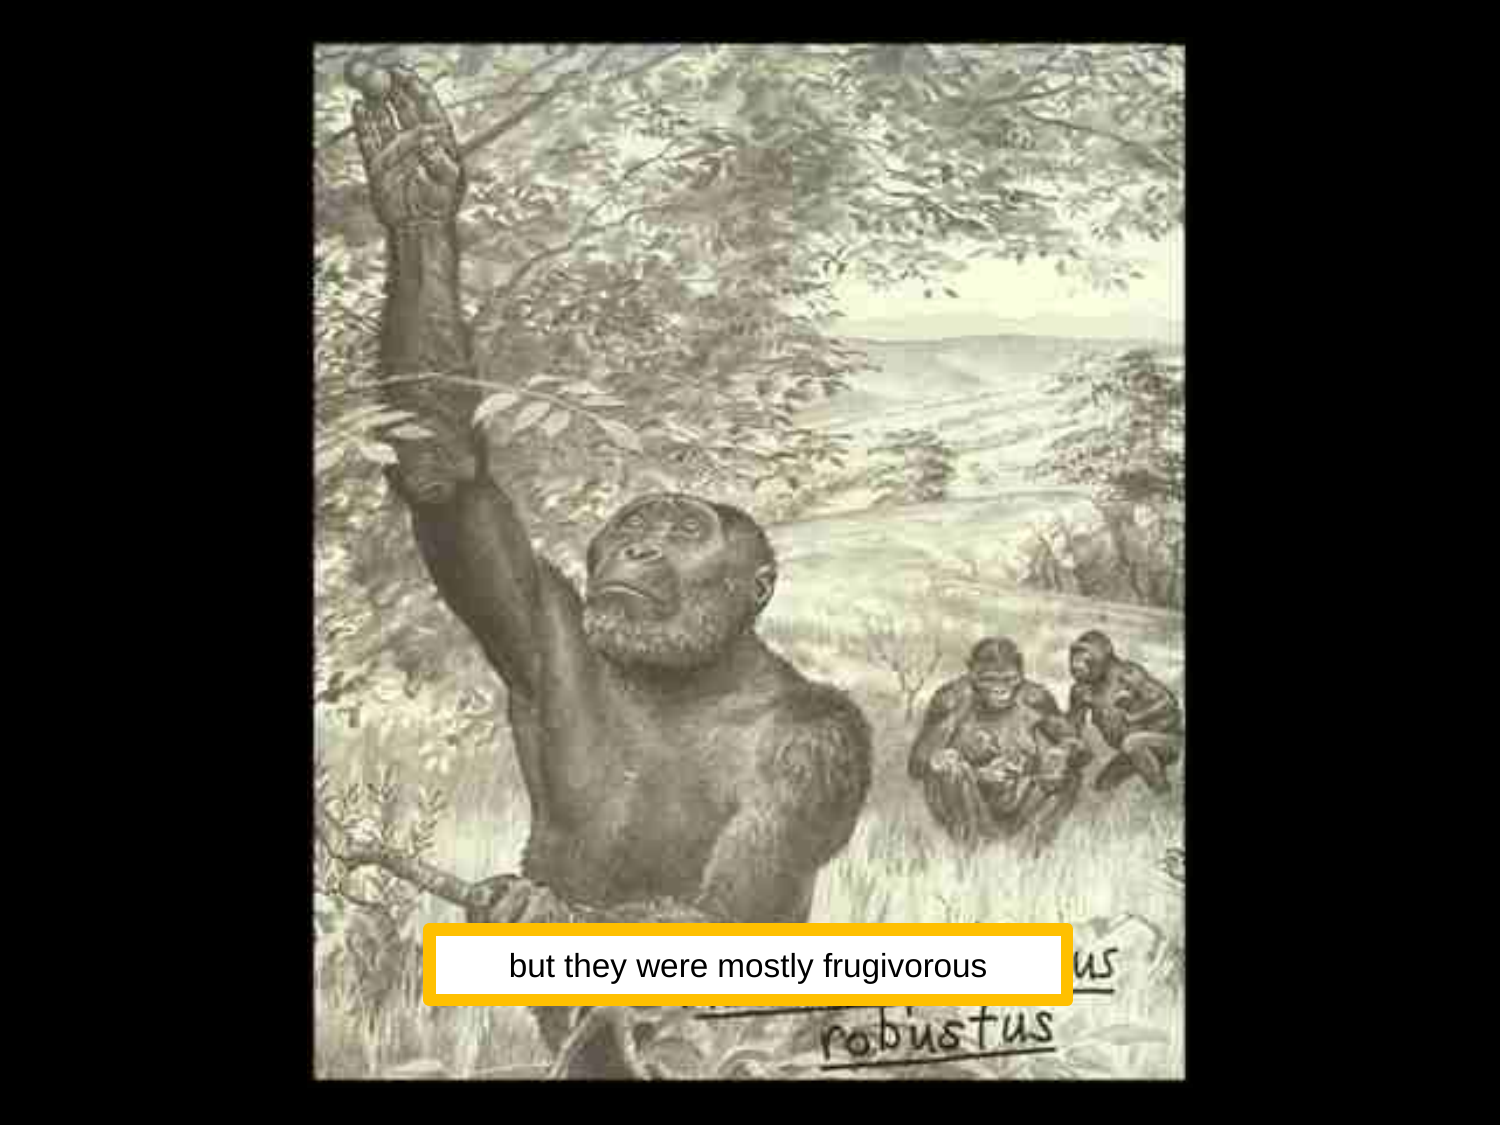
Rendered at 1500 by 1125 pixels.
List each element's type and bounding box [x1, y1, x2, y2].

picture [307, 37, 1193, 1088]
